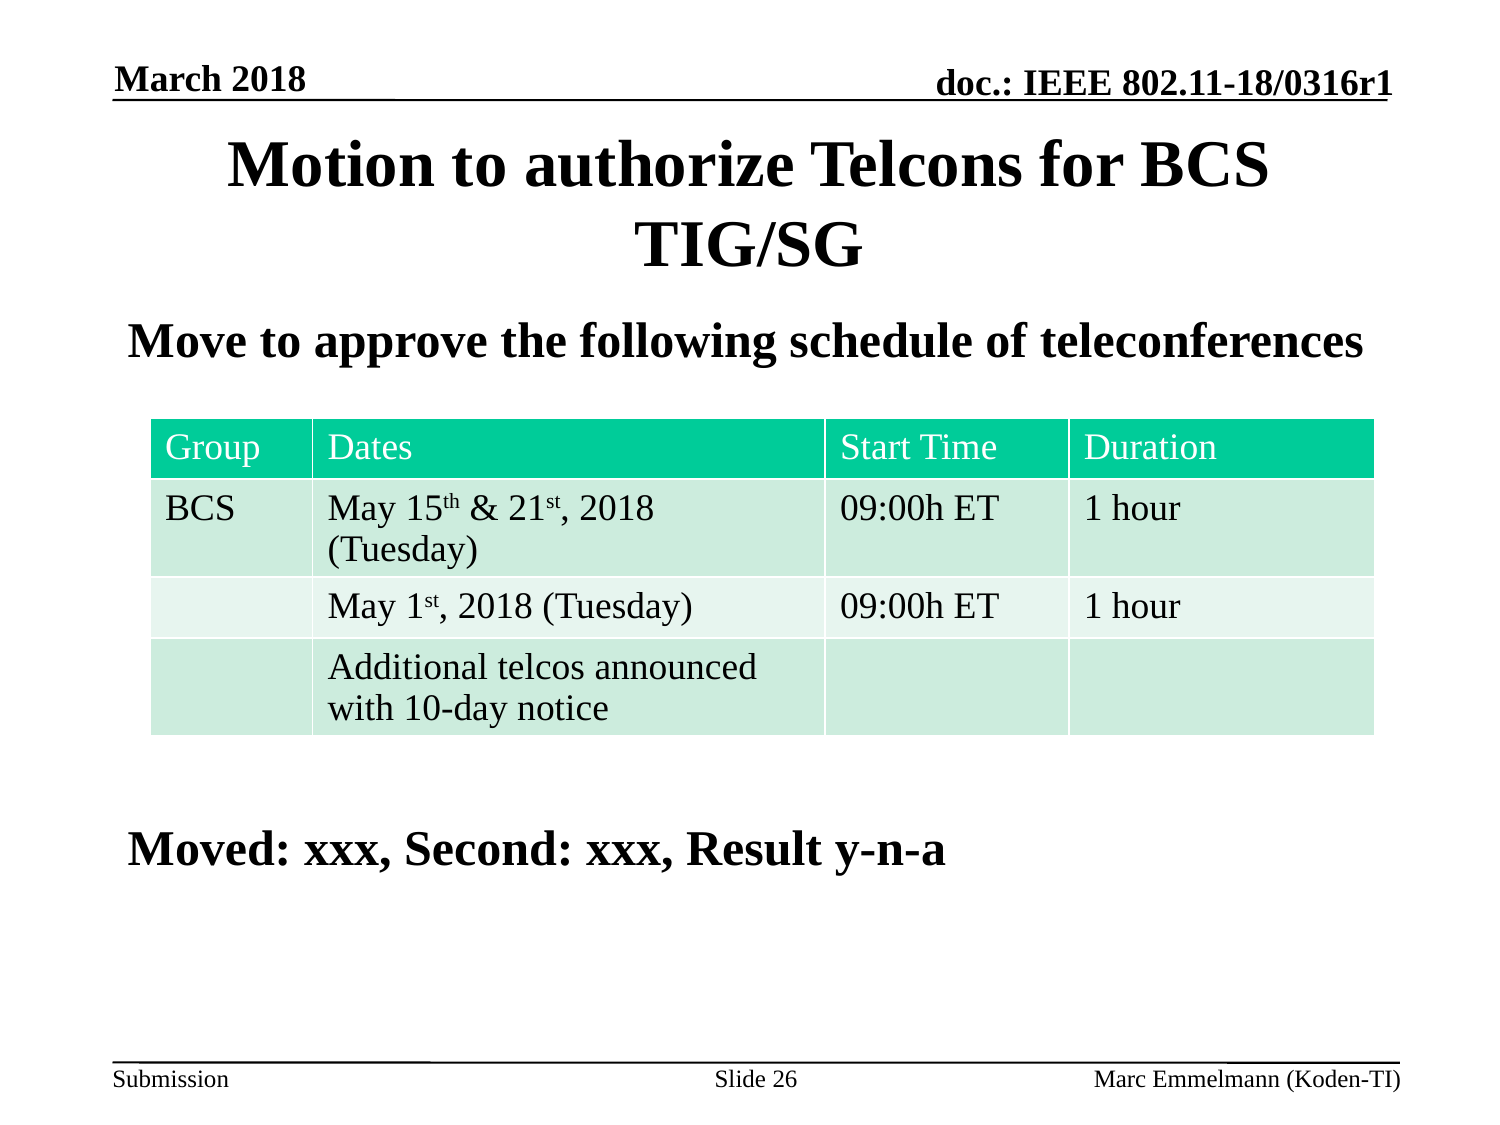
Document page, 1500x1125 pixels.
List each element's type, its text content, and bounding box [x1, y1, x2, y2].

table_cell May 15th & 21st, 2018 (Tuesday) [313, 480, 824, 576]
title Motion to authorize Telcons for BCS TIG/SG [112, 112, 1388, 288]
table_header Start Time [826, 419, 1068, 478]
table_header Group [151, 419, 312, 478]
list Move to approve the following schedule of teleconferences Moved: xxx, Second: xxx, Result y-n-a [112, 299, 1388, 676]
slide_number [114, 54, 423, 100]
table_cell 1 hour [1070, 480, 1374, 576]
table_cell 09:00h ET [826, 578, 1068, 637]
table_cell [1070, 639, 1374, 735]
slide_number Slide 26 [712, 1061, 800, 1123]
table_cell 09:00h ET [826, 480, 1068, 576]
table_cell Additional telcos announced with 10-day notice [313, 639, 824, 735]
table_cell May 1st, 2018 (Tuesday) [313, 578, 824, 637]
table_cell 1 hour [1070, 578, 1374, 637]
table_cell [151, 578, 312, 637]
table_cell [826, 639, 1068, 735]
table_header Dates [313, 419, 824, 478]
footer Marc Emmelmann (Koden-TI) [878, 1061, 1402, 1093]
table_cell BCS [151, 480, 312, 576]
table_header Duration [1070, 419, 1374, 478]
table_cell [151, 639, 312, 735]
